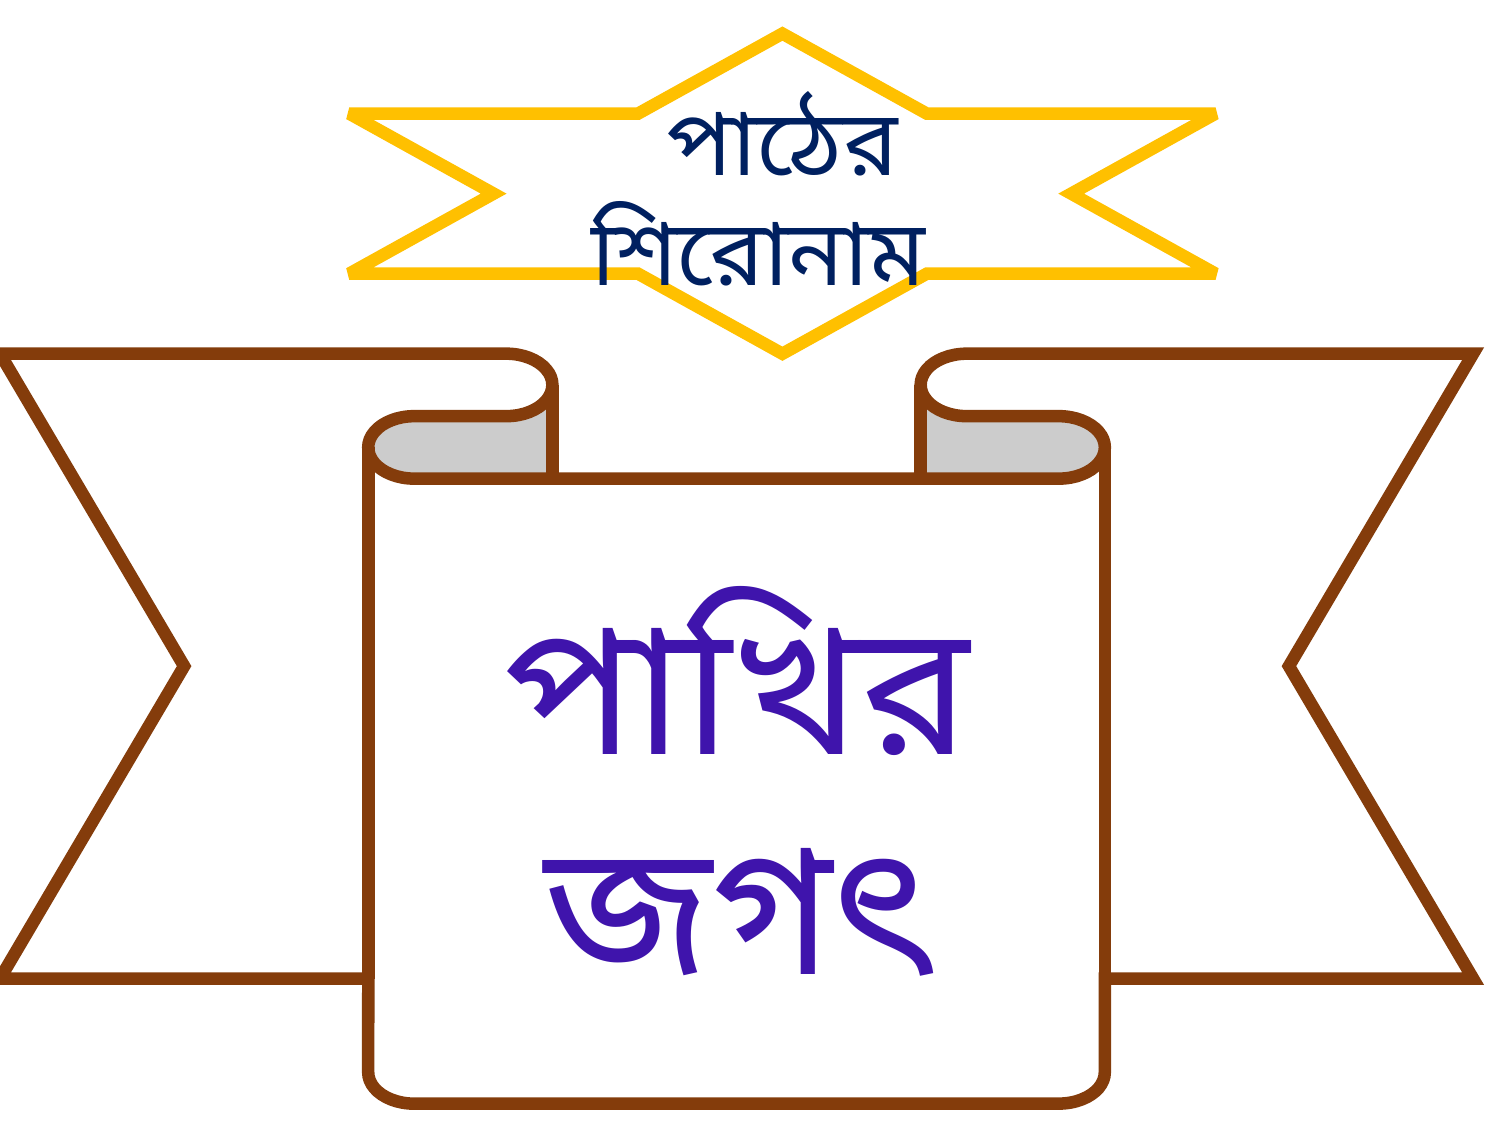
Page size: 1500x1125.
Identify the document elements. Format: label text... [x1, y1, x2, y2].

text_box পাঠের শিরোনাম [348, 32, 1217, 355]
text_box পাখির জগৎ [0, 352, 1475, 1105]
